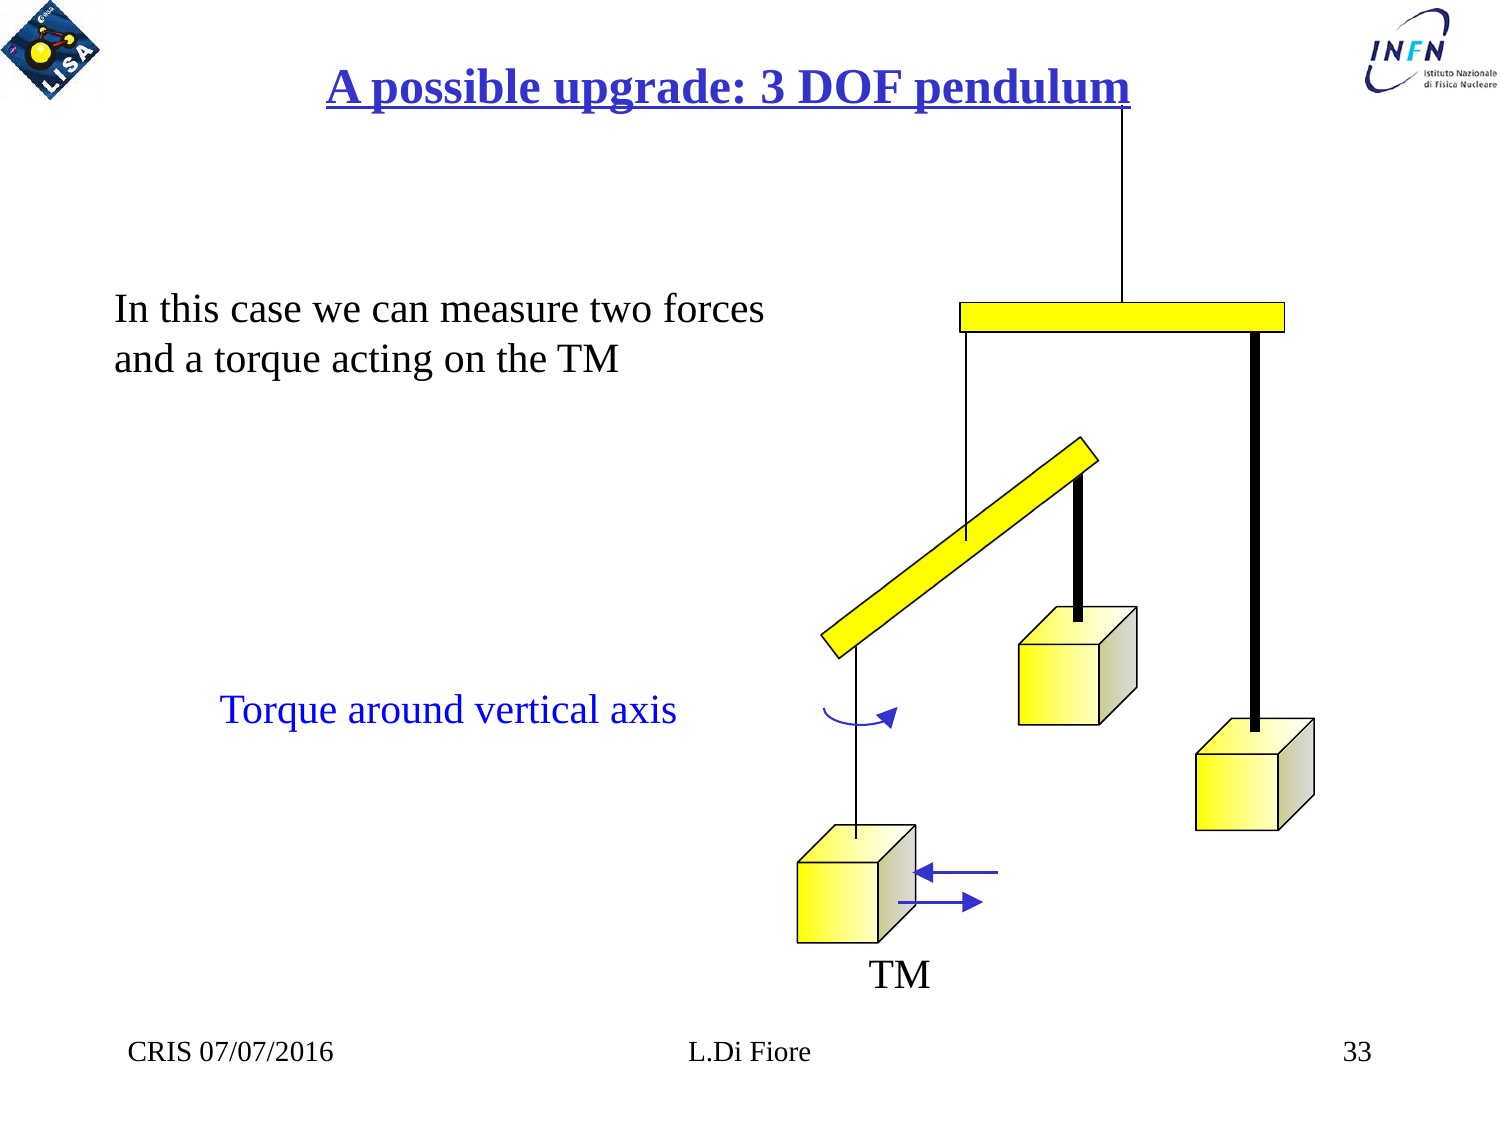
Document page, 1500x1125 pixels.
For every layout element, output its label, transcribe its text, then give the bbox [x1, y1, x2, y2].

picture [795, 484, 1124, 632]
picture [1053, 436, 1097, 458]
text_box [797, 632, 916, 944]
text_box A possible upgrade: 3 DOF pendulum [310, 45, 1147, 121]
picture [1362, 0, 1500, 103]
text_box [959, 302, 1285, 332]
text_box TM [853, 939, 947, 1005]
text_box In this case we can measure two forces and a torque acting on the TM [99, 273, 831, 389]
text_box Torque around vertical axis [204, 674, 693, 739]
footer L.Di Fiore [512, 1024, 988, 1101]
picture [0, 0, 100, 100]
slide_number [112, 1024, 426, 1101]
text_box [1195, 331, 1315, 831]
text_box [1018, 458, 1138, 726]
slide_number 33 [1074, 1024, 1388, 1101]
